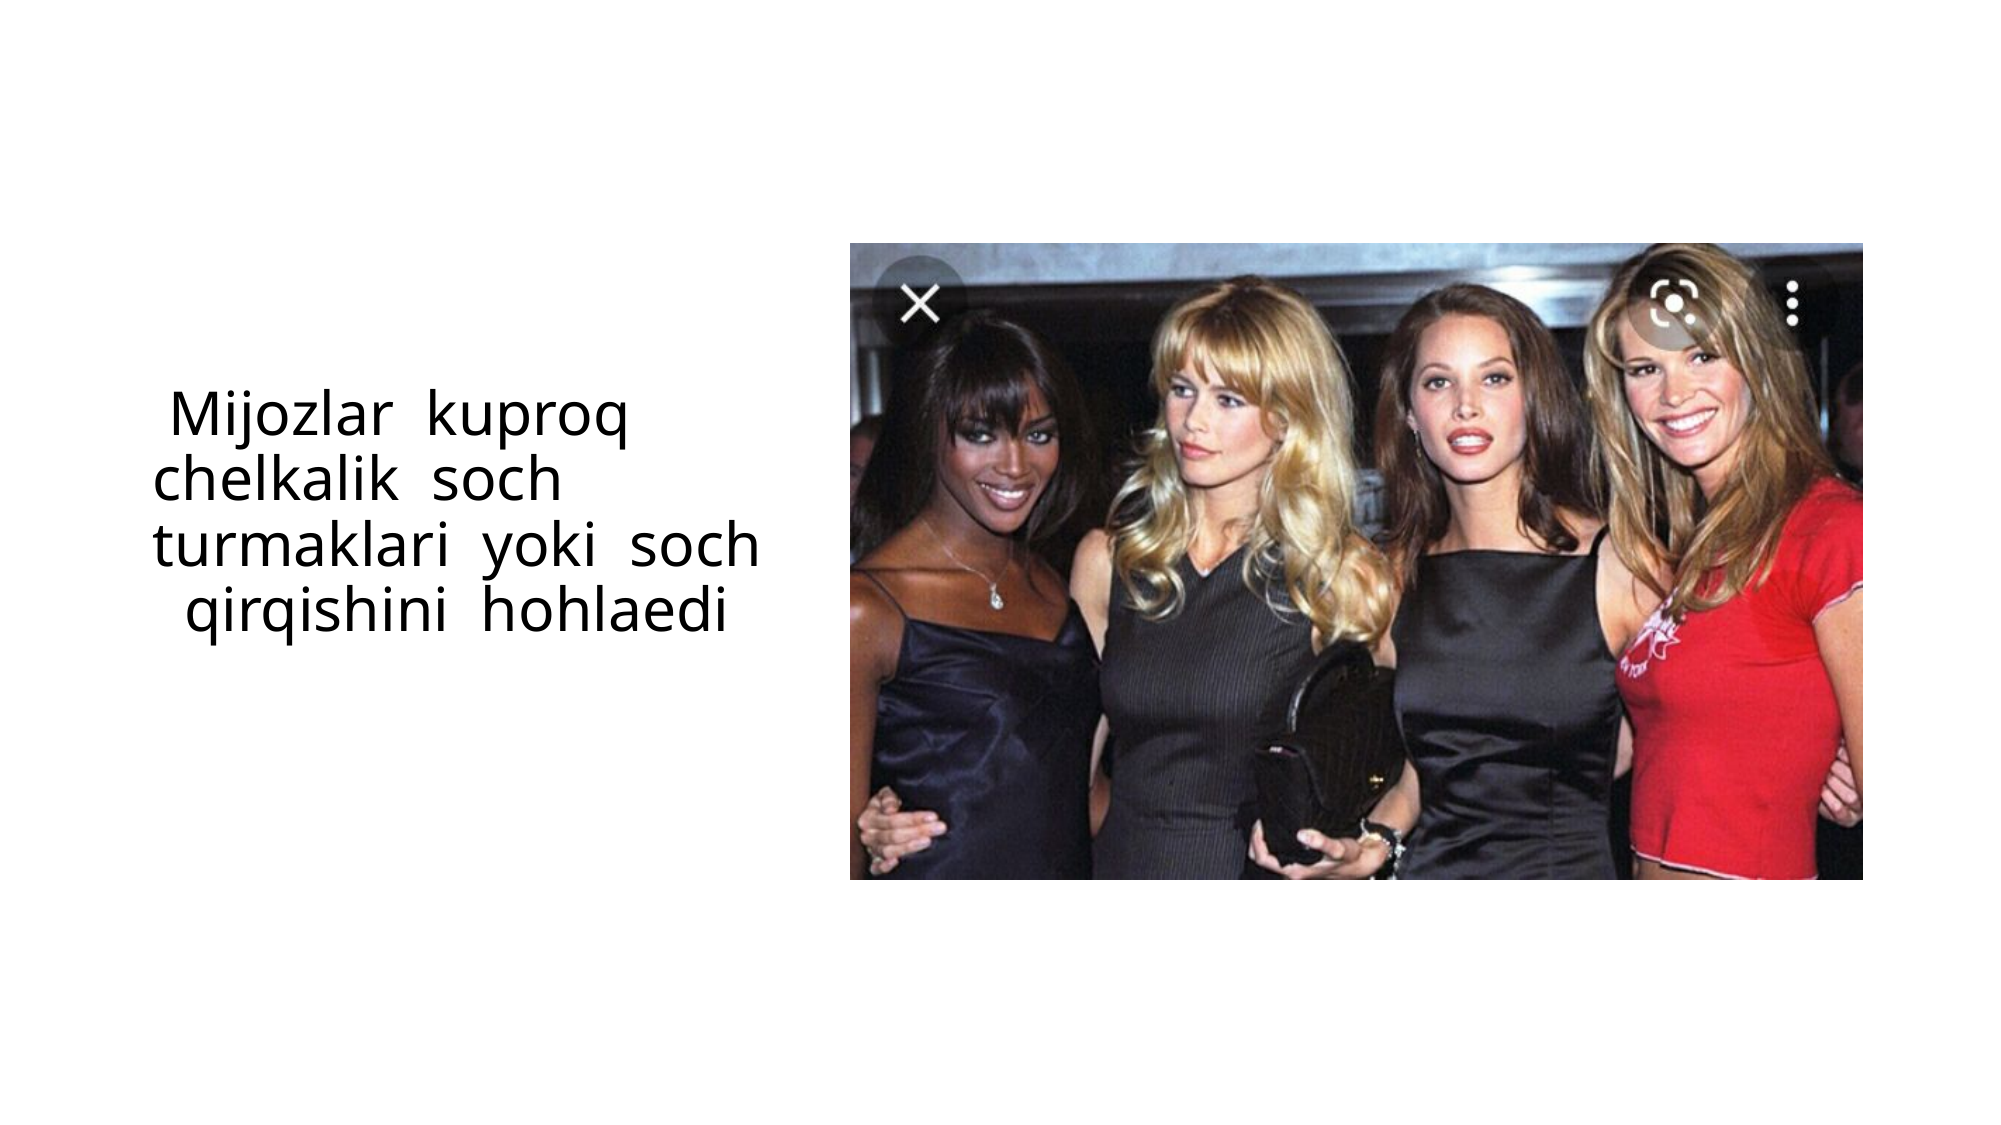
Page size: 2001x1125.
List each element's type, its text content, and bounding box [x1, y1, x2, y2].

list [850, 243, 1863, 880]
title Mijozlar kuproq chelkalik soch turmaklari yoki soch qirqishini hohlaedi [137, 337, 783, 653]
